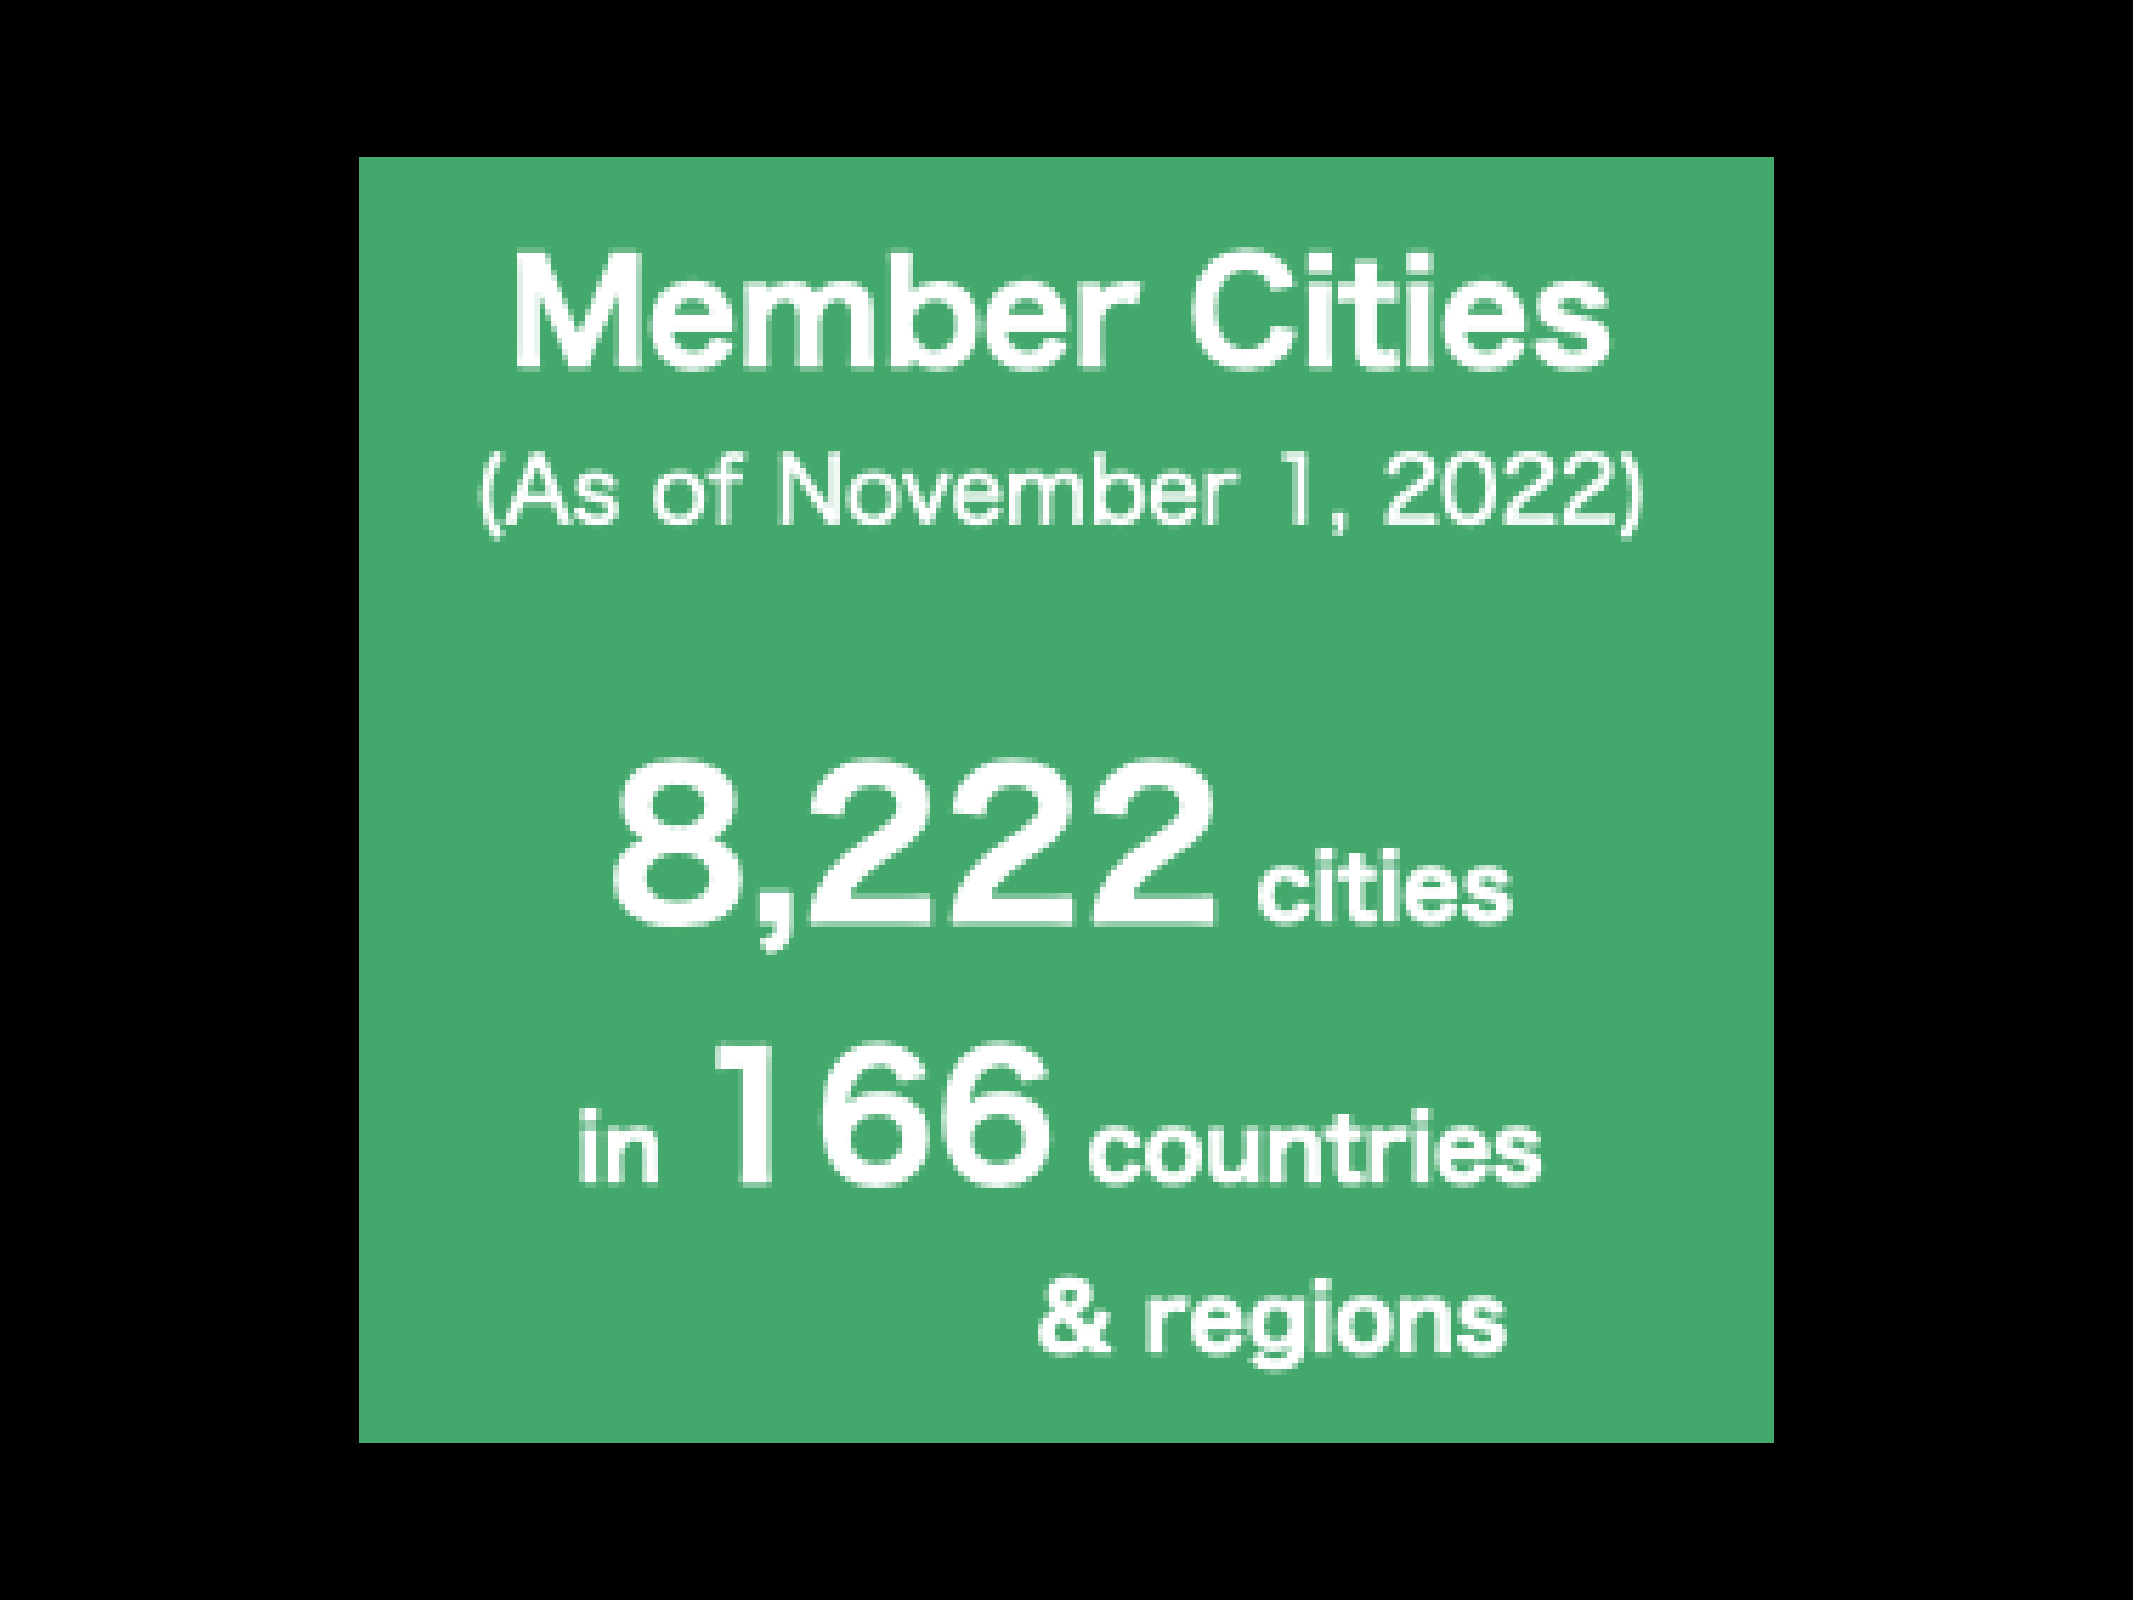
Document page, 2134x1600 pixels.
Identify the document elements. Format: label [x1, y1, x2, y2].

picture [359, 157, 1774, 1443]
